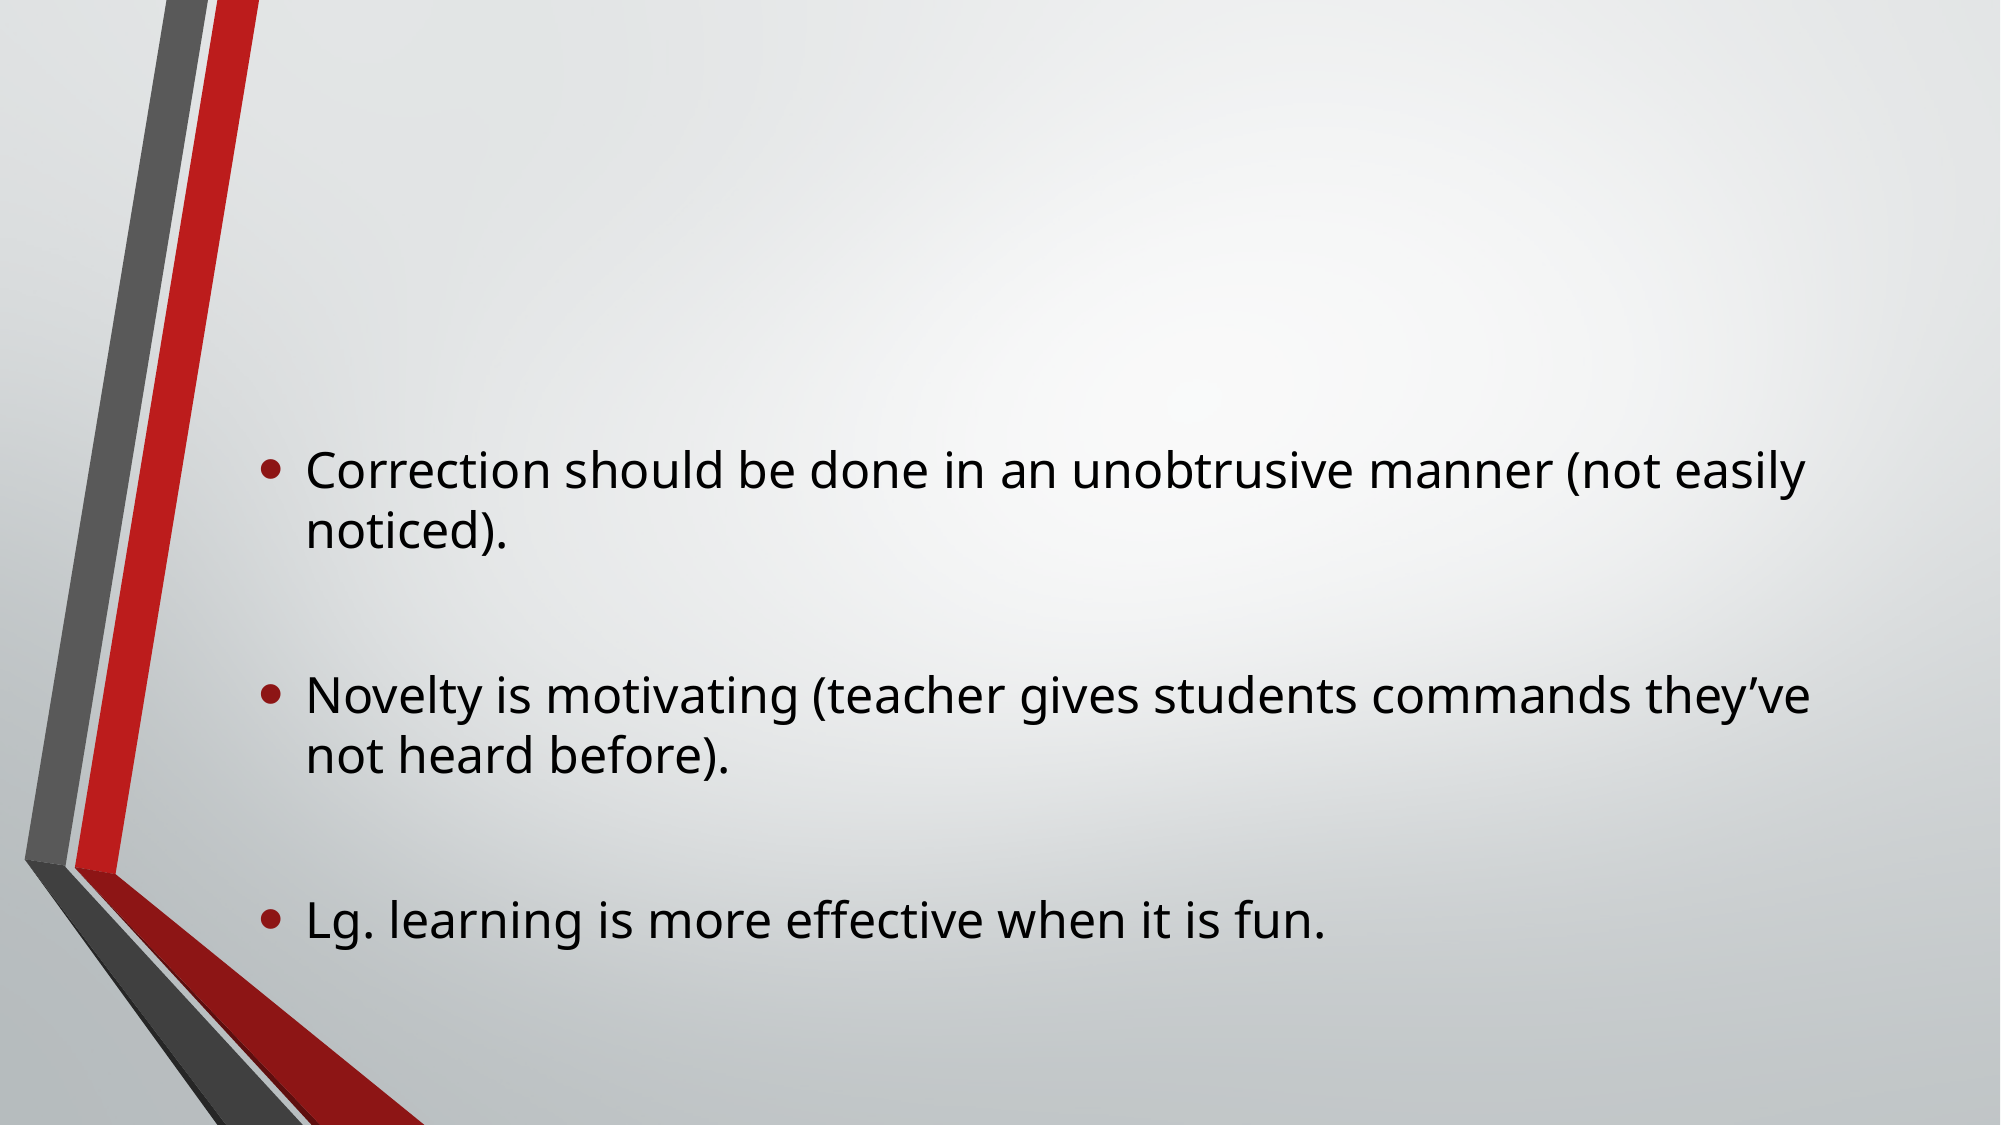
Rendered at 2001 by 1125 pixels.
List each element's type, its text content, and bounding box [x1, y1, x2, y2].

list Correction should be done in an unobtrusive manner (not easily noticed). Novelty is motivating (teacher gives students commands they’ve not heard before). Lg. learning is more effective when it is fun. [243, 437, 1887, 950]
